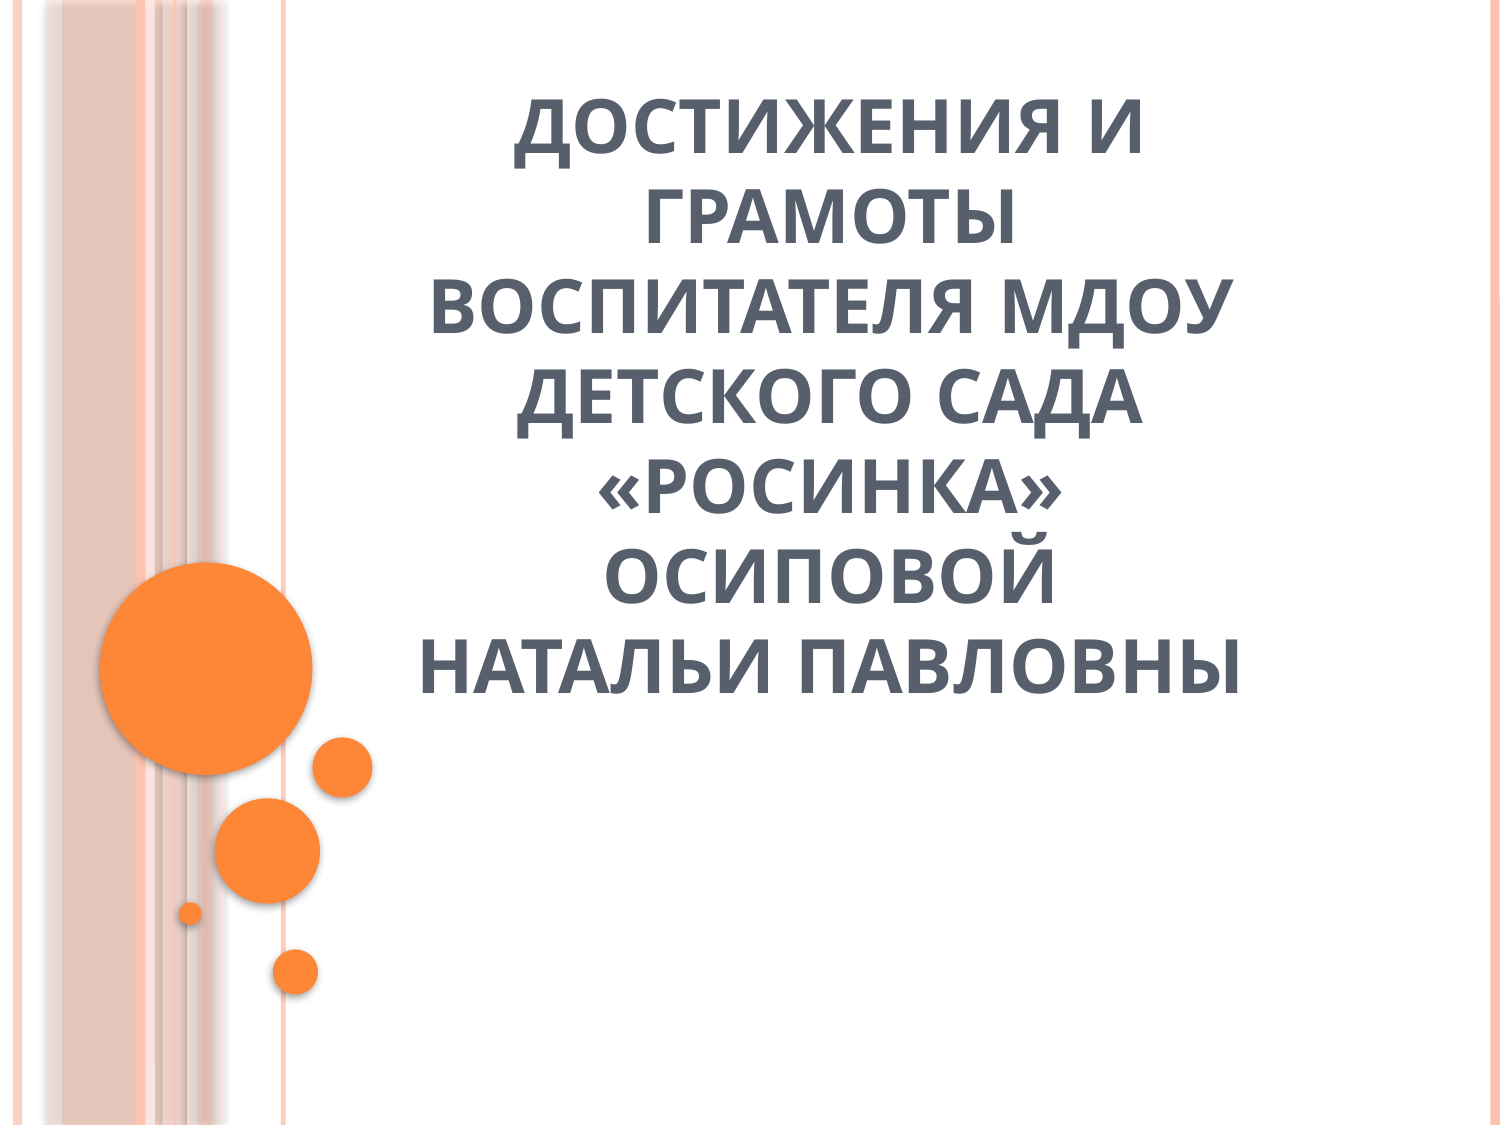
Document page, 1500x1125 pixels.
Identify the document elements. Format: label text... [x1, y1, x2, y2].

title Достижения и грамоты воспитателя МДОУ детского сада «Росинка» Осиповой Натальи Павловны [324, 172, 1338, 716]
